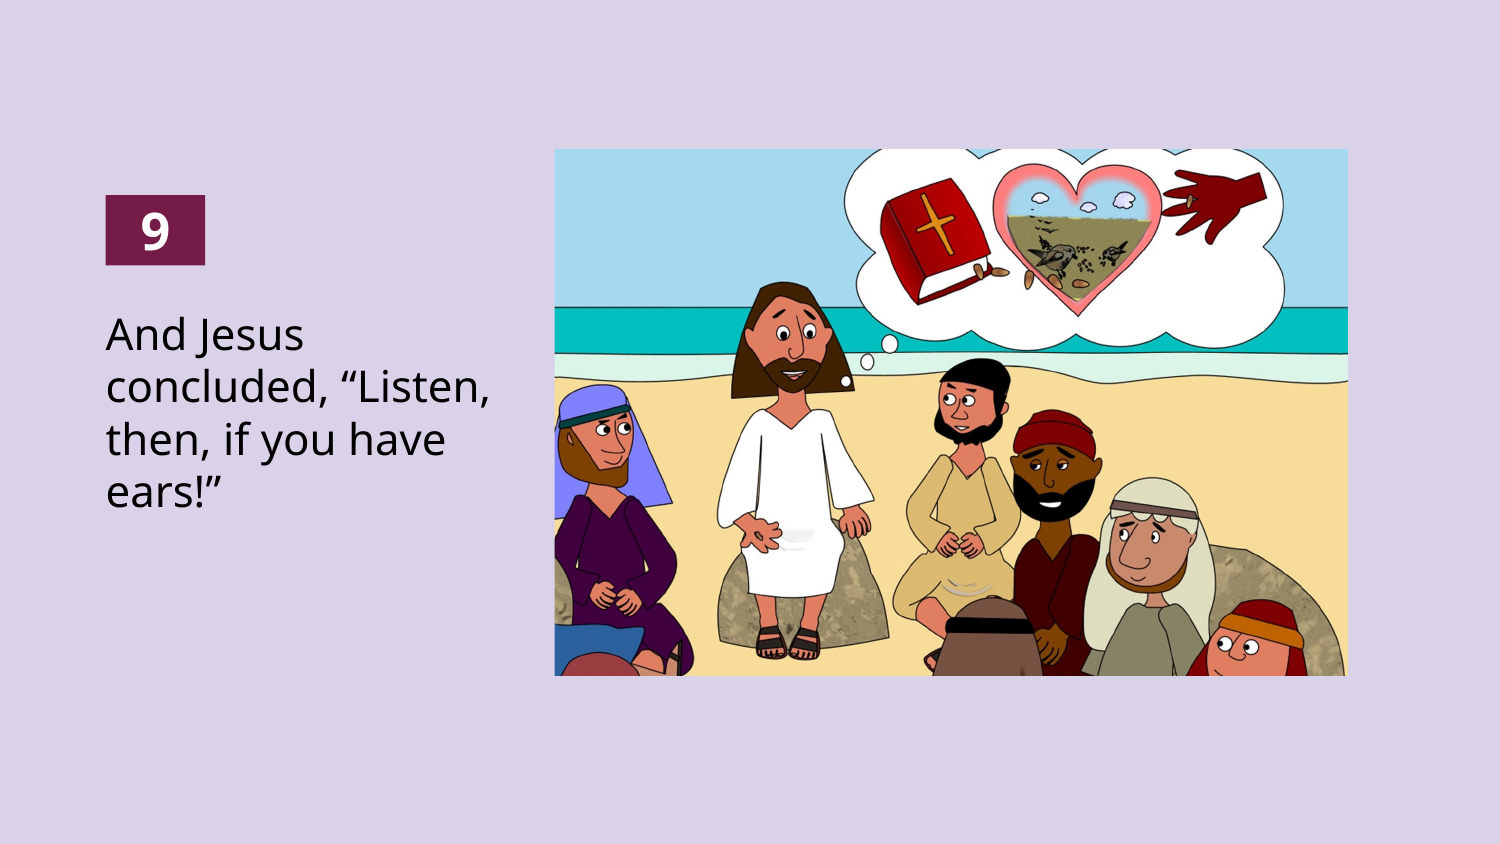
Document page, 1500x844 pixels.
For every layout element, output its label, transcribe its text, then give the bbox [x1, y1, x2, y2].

picture [554, 149, 1349, 676]
text_box 9 [105, 195, 206, 266]
text_box And Jesus concluded, “Listen, then, if you have ears!” [105, 306, 516, 517]
